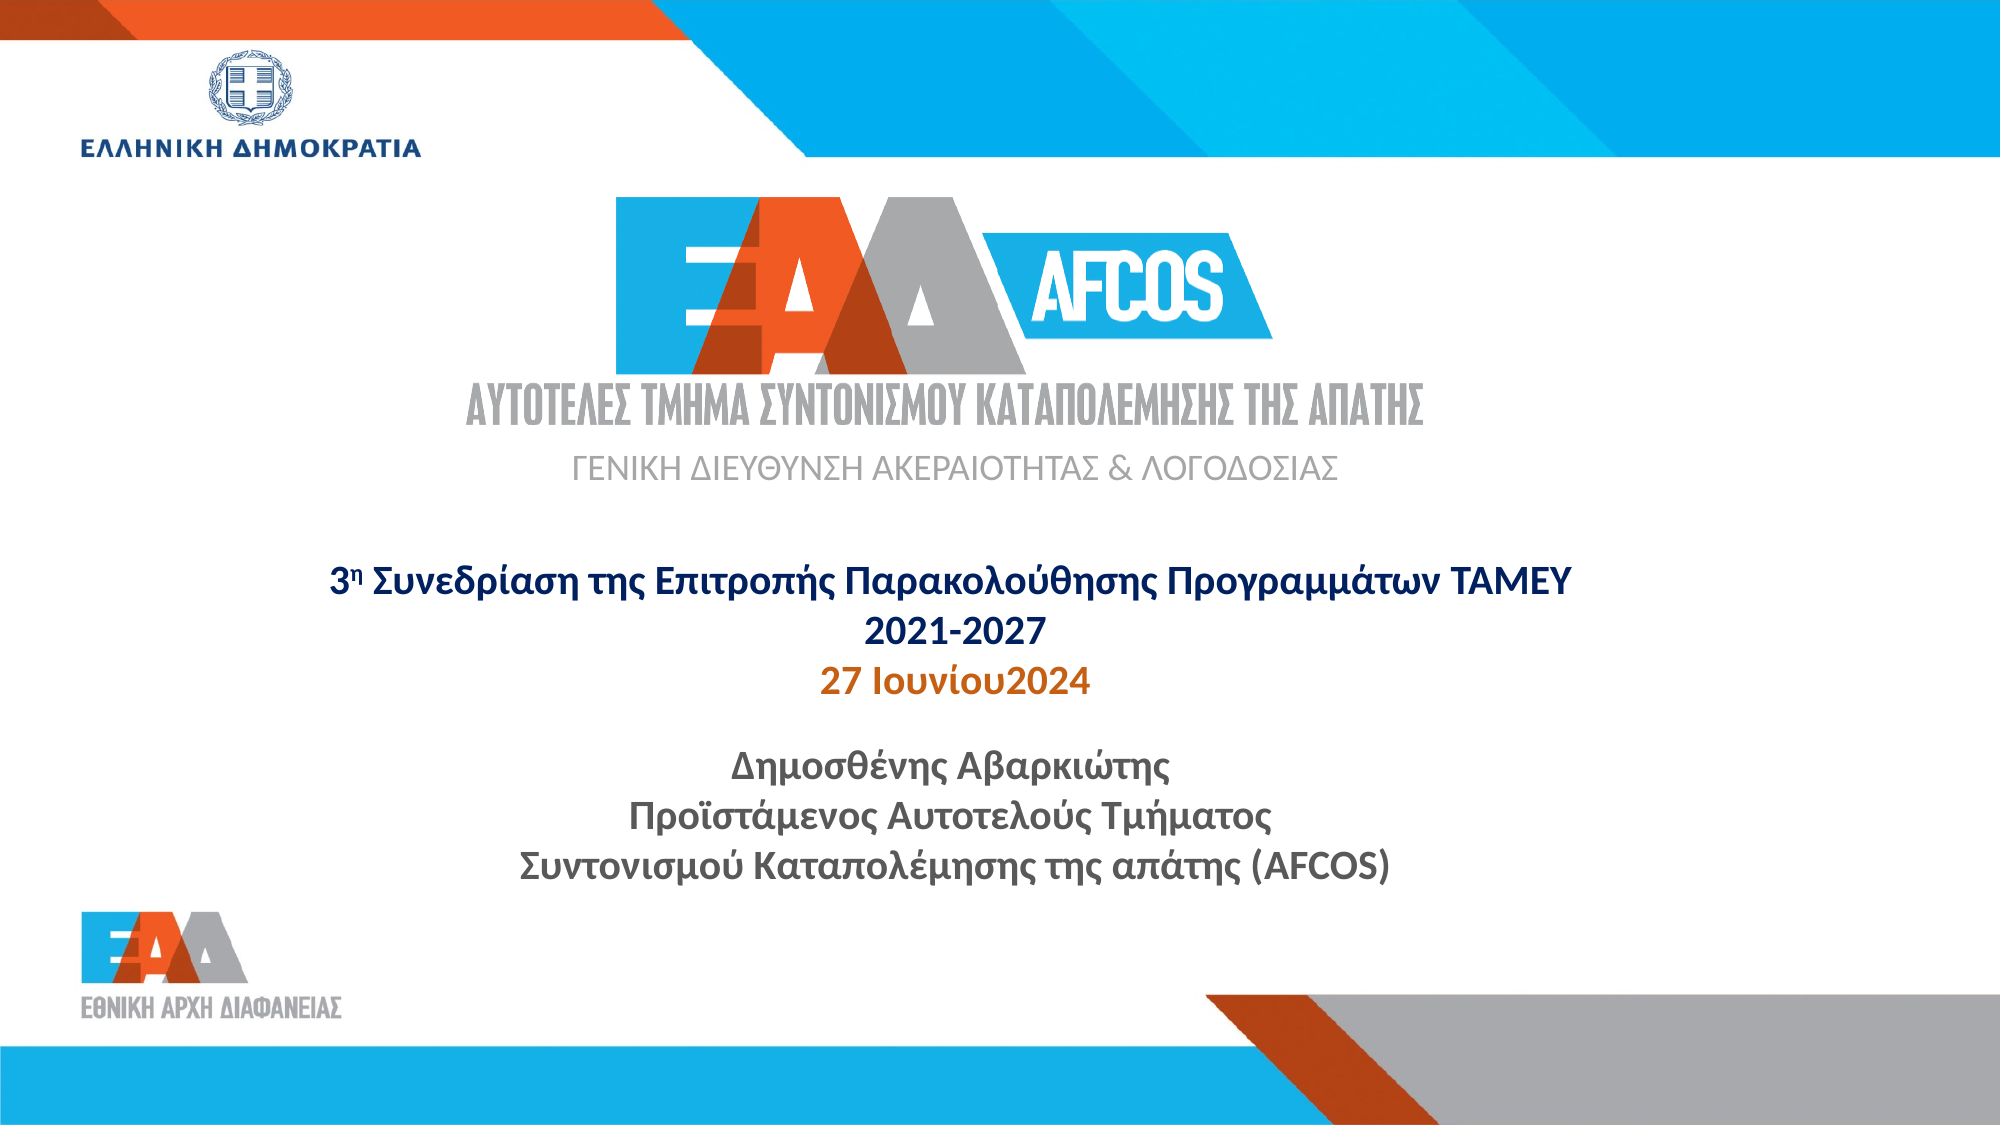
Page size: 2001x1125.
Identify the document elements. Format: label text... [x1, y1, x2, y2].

text_box 3η Συνεδρίαση της Επιτροπής Παρακολούθησης Προγραμμάτων ΤΑΜΕΥ 2021-2027 27 Ιουνίου2024 Δημοσθένης Αβαρκιώτης Προϊστάμενος Αυτοτελούς Τμήματος Συντονισμού Καταπολέμησης της απάτης (AFCOS) [227, 533, 1684, 877]
picture [0, 0, 2000, 1125]
text_box ΓΕΝΙΚΗ ΔΙΕΥΘΥΝΣΗ ΑΚΕΡΑΙΟΤΗΤΑΣ & ΛΟΓΟΔΟΣΙΑΣ [377, 435, 1533, 496]
